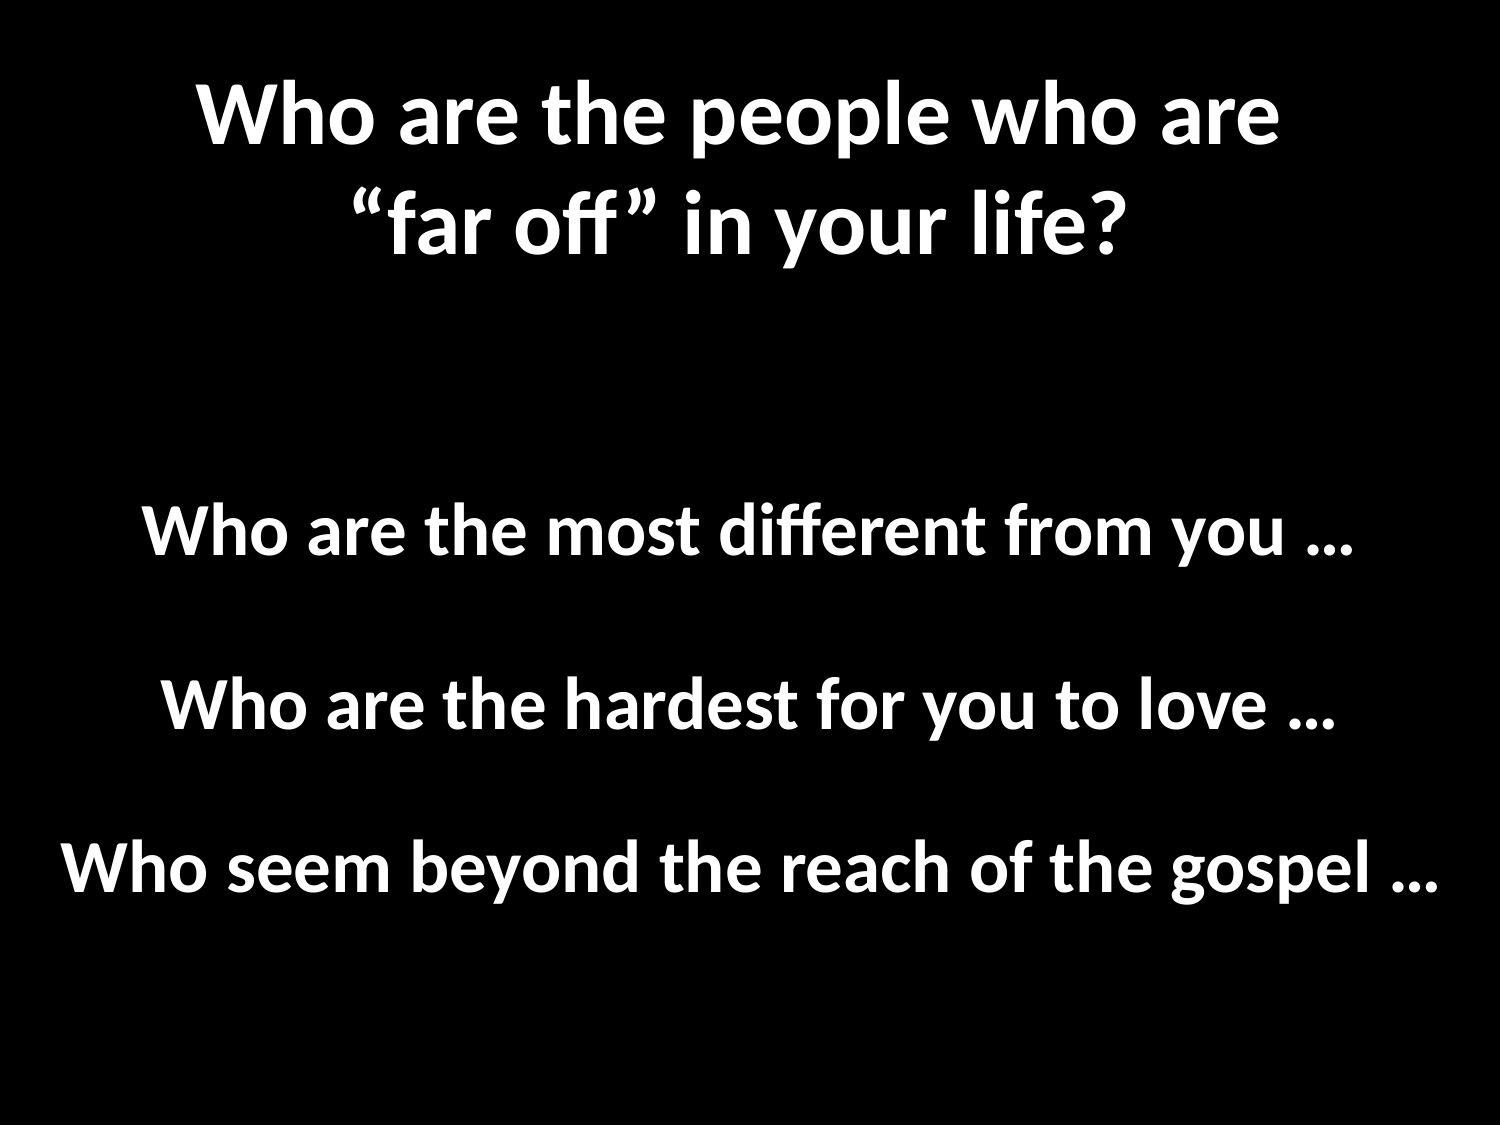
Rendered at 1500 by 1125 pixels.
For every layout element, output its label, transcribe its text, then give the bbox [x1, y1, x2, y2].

text_box Who seem beyond the reach of the gospel … [0, 773, 1500, 953]
text_box Who are the most different from you … [0, 436, 1500, 612]
text_box Who are the people who are “far off” in your life? [22, 47, 1478, 278]
text_box Who are the hardest for you to love … [0, 610, 1500, 782]
